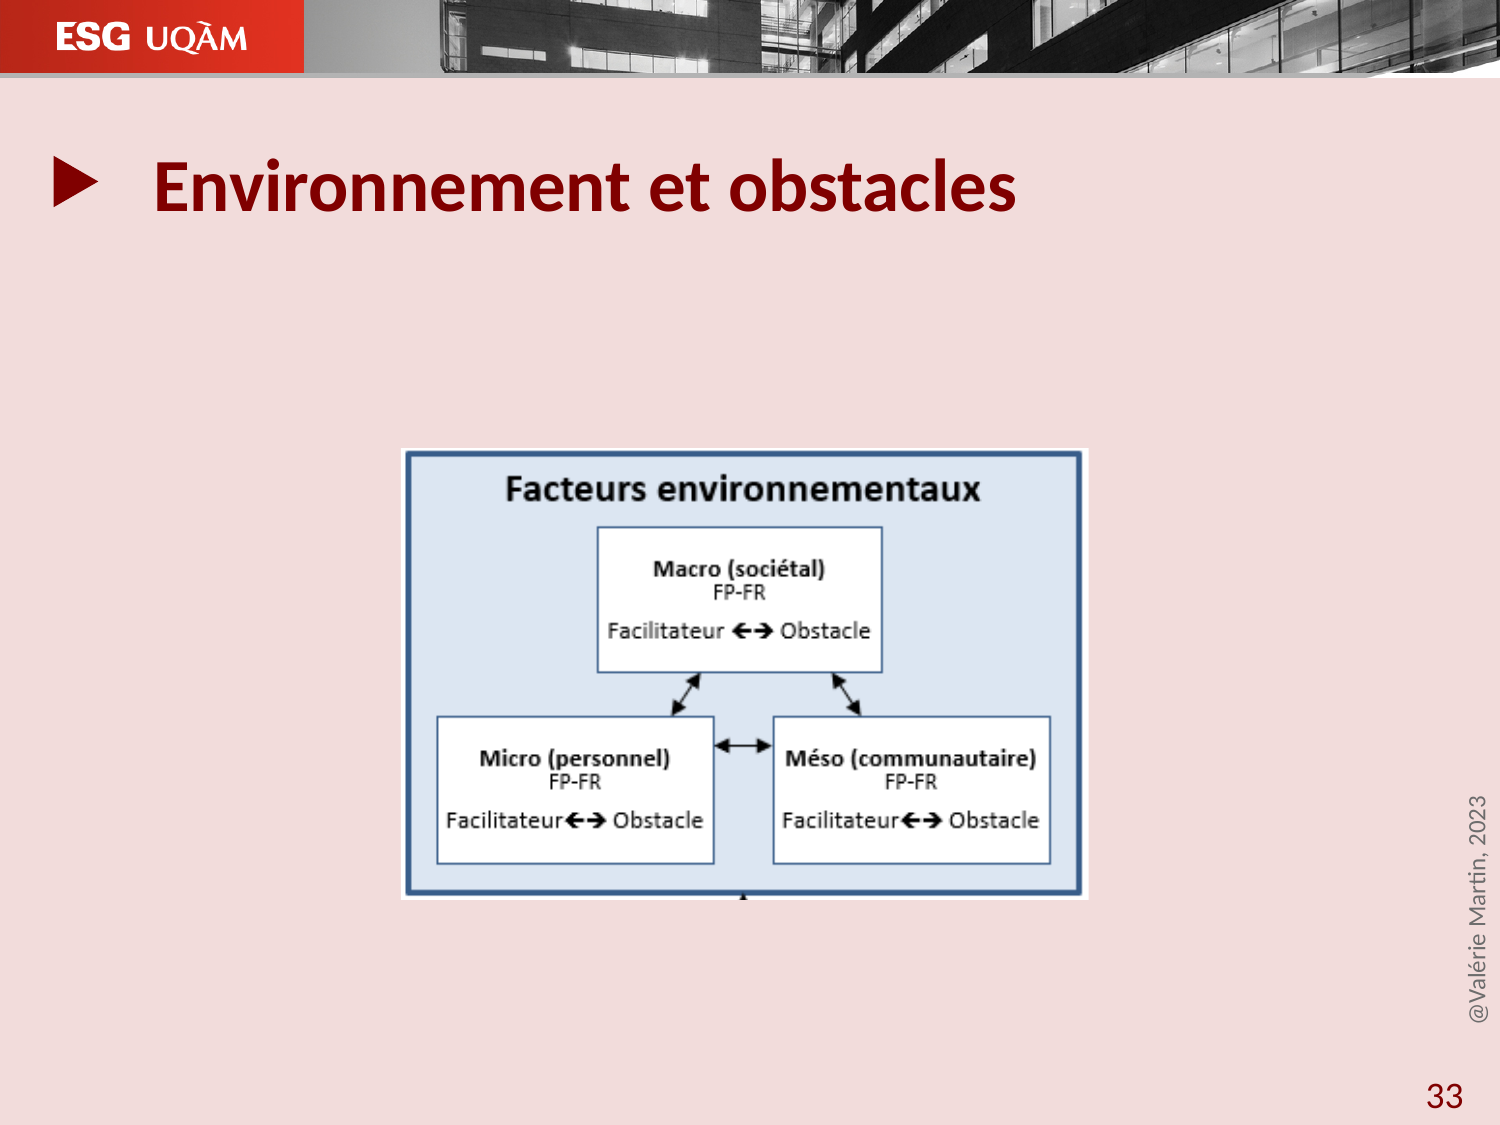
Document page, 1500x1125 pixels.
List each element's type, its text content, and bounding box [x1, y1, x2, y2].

footer @Valérie Martin, 2023 [1453, 351, 1500, 1041]
list Environnement et obstacles [138, 128, 1438, 298]
picture [400, 448, 1089, 900]
picture [0, 0, 1500, 78]
